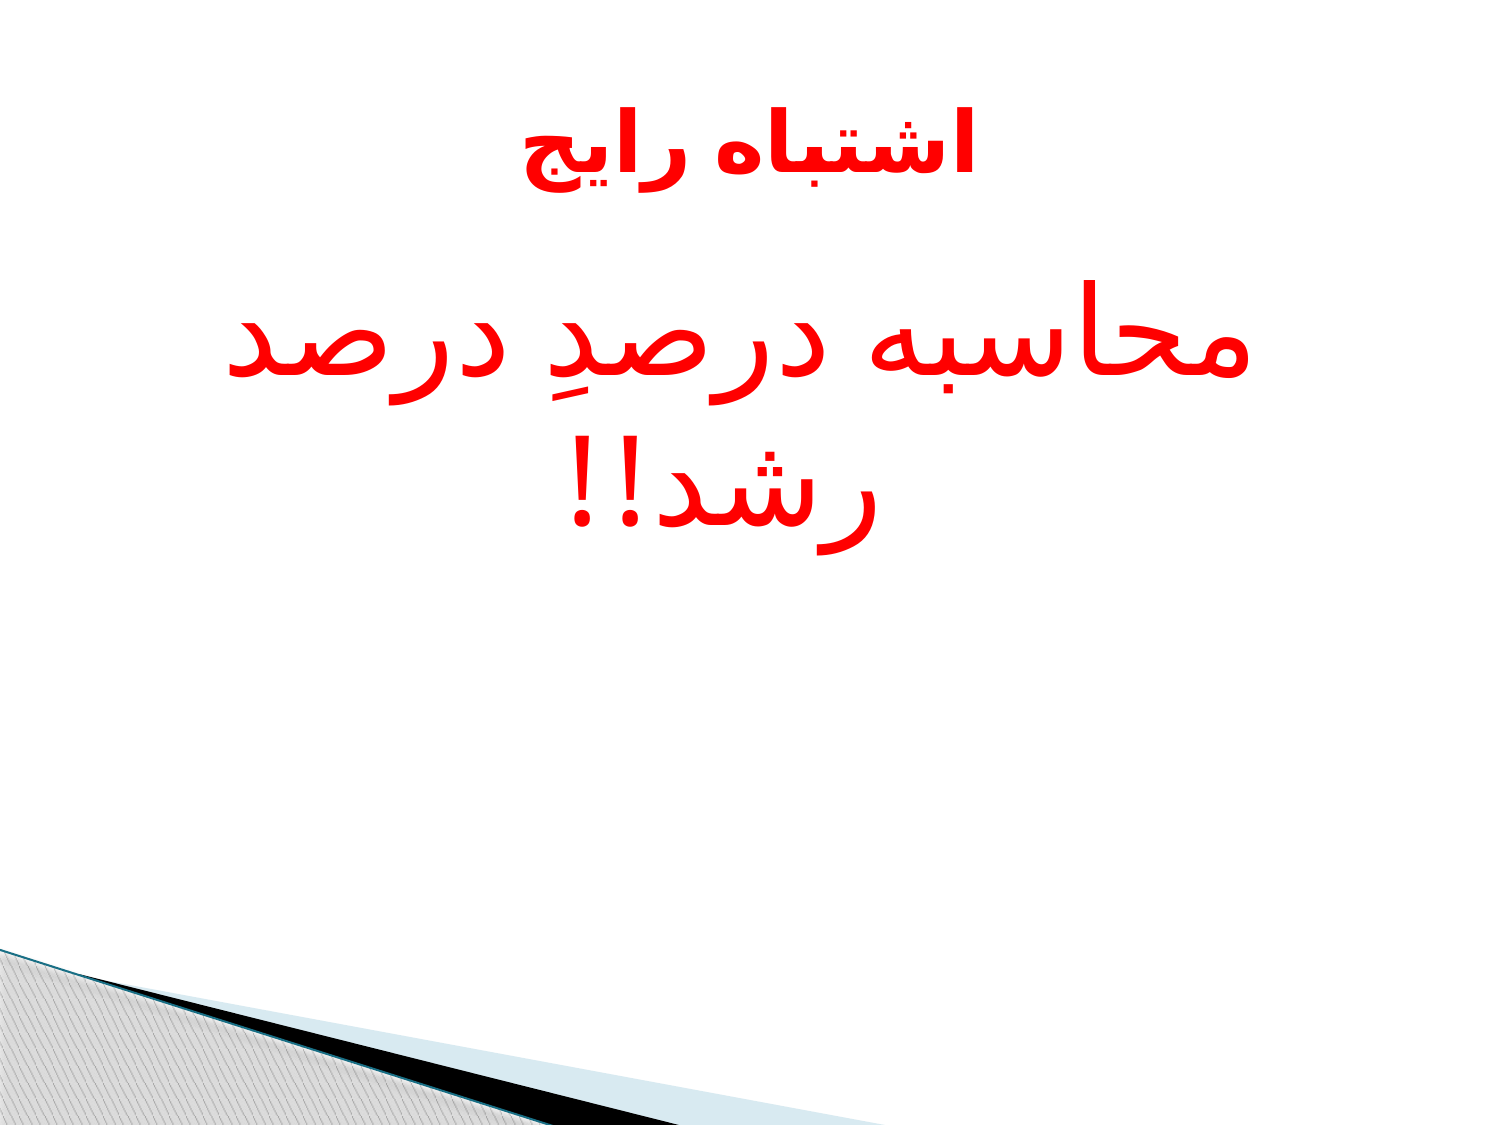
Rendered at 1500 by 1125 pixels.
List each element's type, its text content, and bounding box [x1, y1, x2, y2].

list محاسبه درصدِ درصد رشد!! [75, 243, 1425, 986]
title اشتباه رایج [75, 45, 1425, 233]
